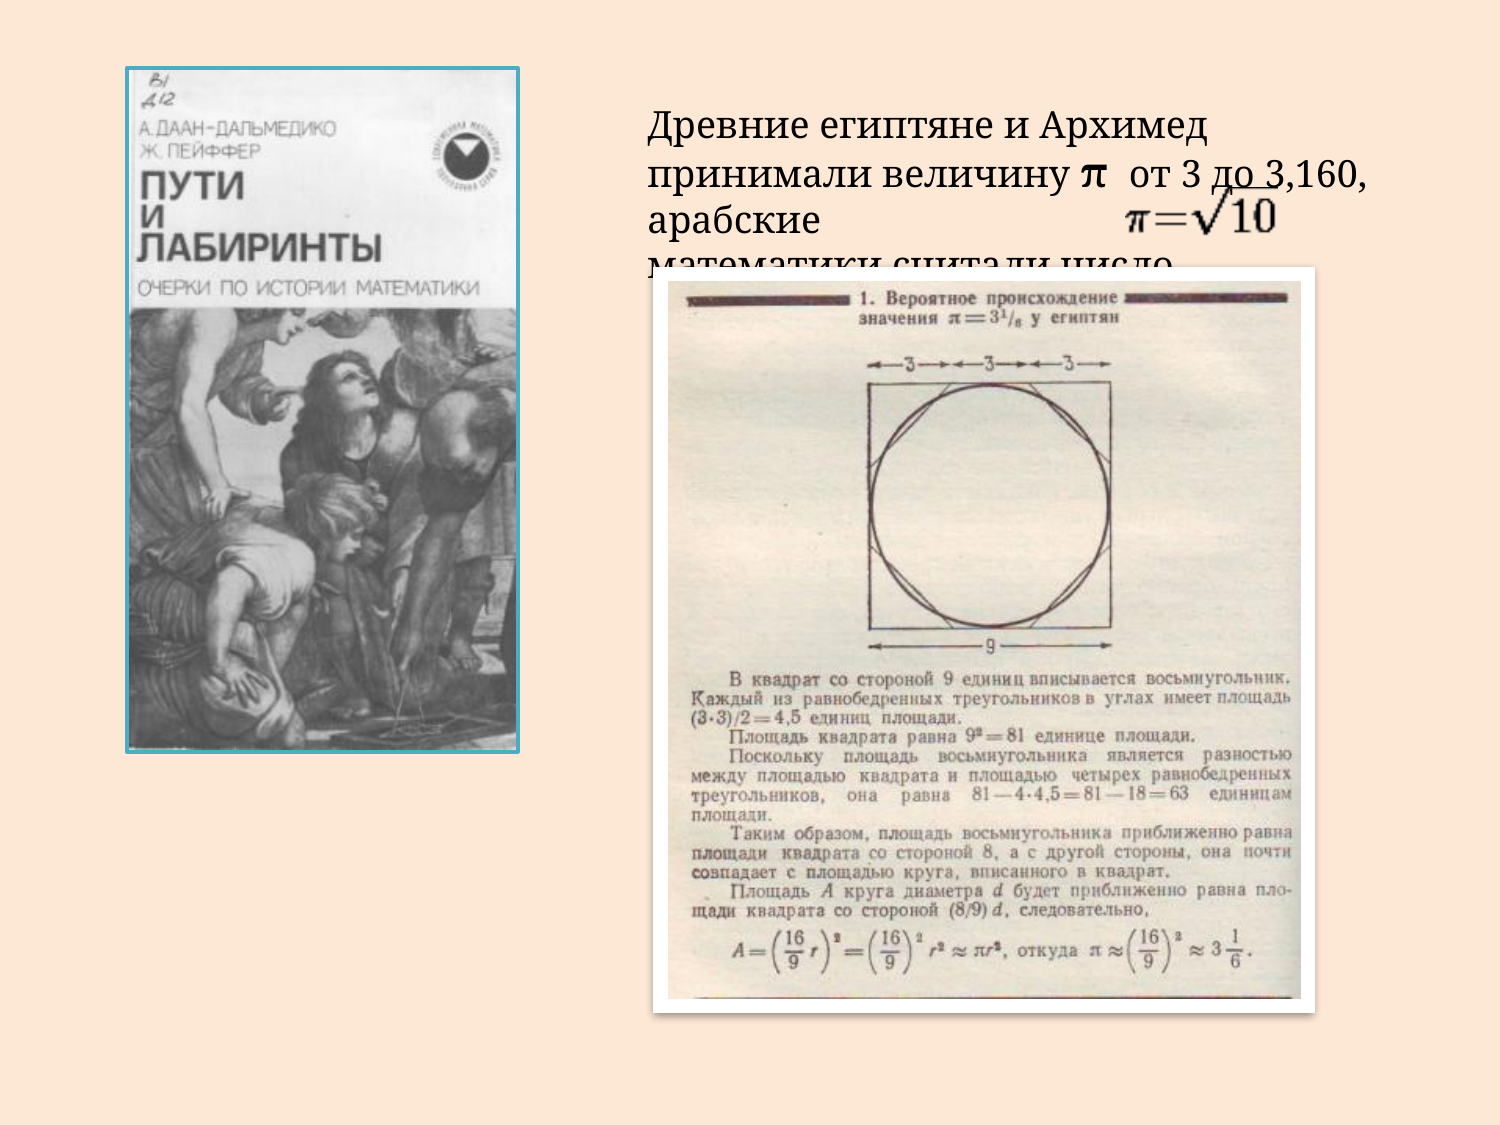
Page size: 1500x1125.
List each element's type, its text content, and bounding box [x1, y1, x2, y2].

picture [667, 280, 1301, 999]
text_box Древние египтяне и Архимед принимали величину π от 3 до 3,160, арабские математики считали число [632, 93, 1383, 294]
picture [128, 70, 516, 750]
picture [1124, 187, 1278, 238]
